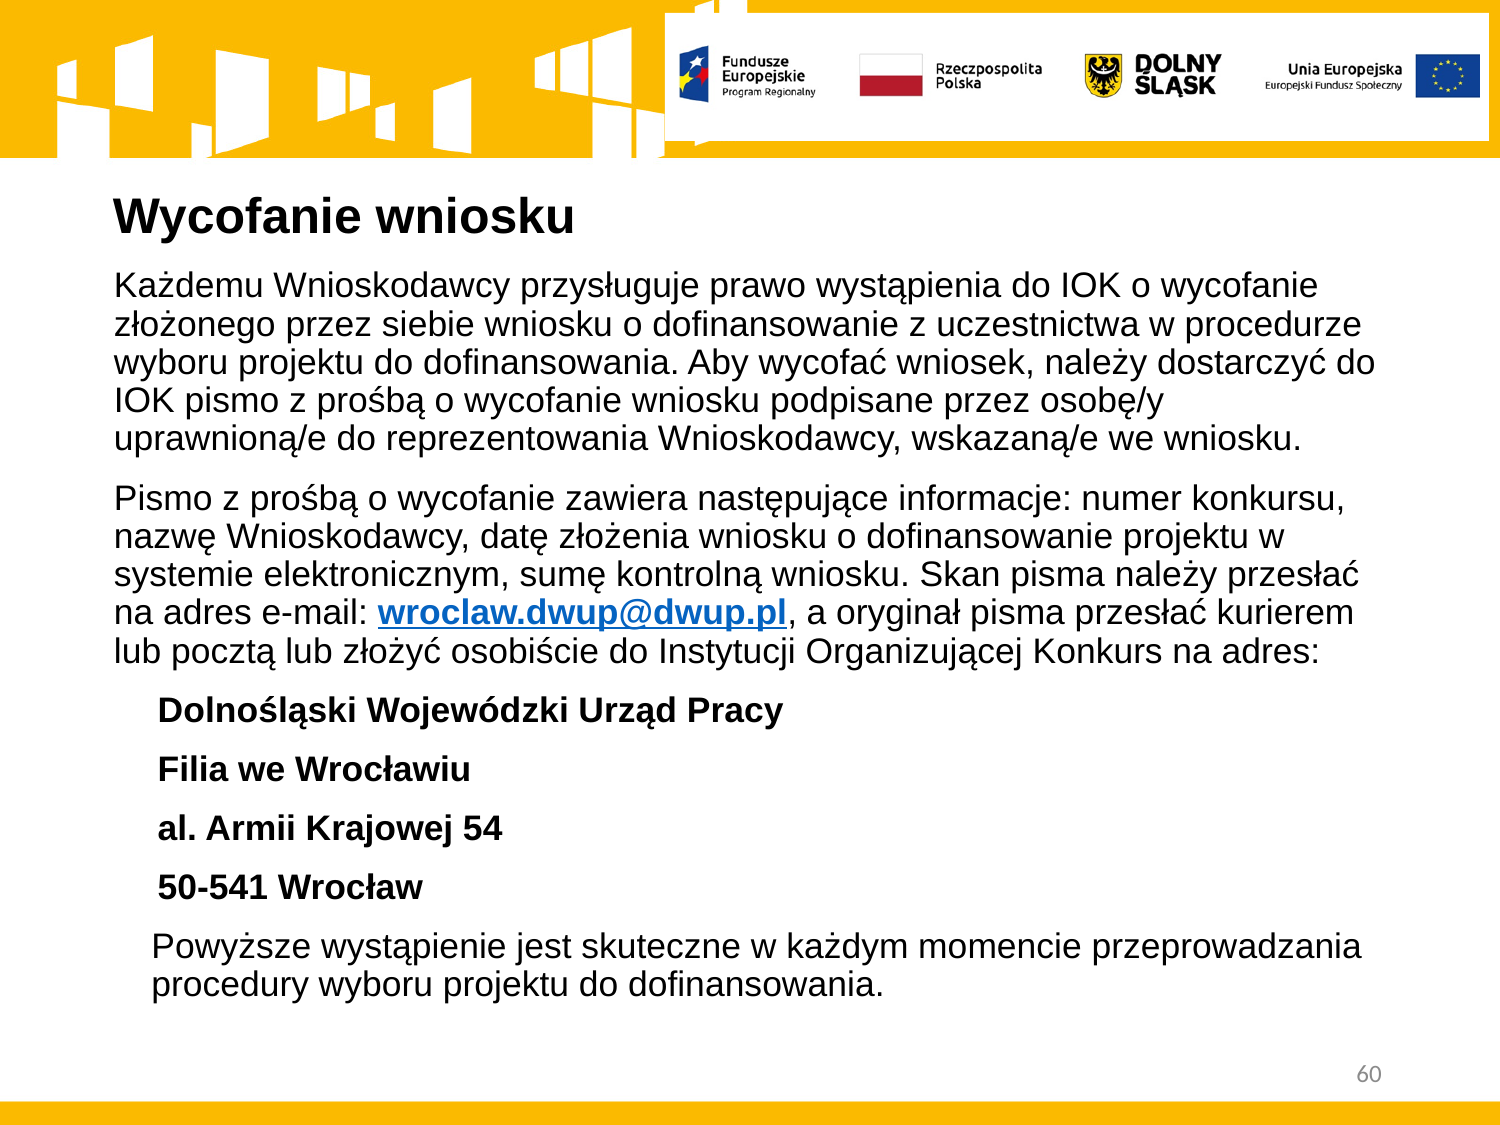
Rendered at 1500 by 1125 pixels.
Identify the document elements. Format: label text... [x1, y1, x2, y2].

slide_number 60 [1059, 1042, 1397, 1103]
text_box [664, 12, 1489, 141]
picture [0, 0, 1500, 1125]
title Wycofanie wniosku [97, 172, 1392, 262]
list Każdemu Wnioskodawcy przysługuje prawo wystąpienia do IOK o wycofanie złożonego przez siebie wniosku o dofinansowanie z uczestnictwa w procedurze wyboru projektu do dofinansowania. Aby wycofać wniosek, należy dostarczyć do IOK pismo z prośbą o wycofanie wniosku podpisane przez osobę/y uprawnioną/e do reprezentowania Wnioskodawcy, wskazaną/e we wniosku. Pismo z prośbą o wycofanie zawiera następujące informacje: numer konkursu, nazwę Wnioskodawcy, datę złożenia wniosku o dofinansowanie projektu w systemie elektronicznym, sumę kontrolną wniosku. Skan pisma należy przesłać na adres e-mail: wroclaw.dwup@dwup.pl, a oryginał pisma przesłać kurierem lub pocztą lub złożyć osobiście do Instytucji Organizującej Konkurs na adres: Dolnośląski Wojewódzki Urząd Pracy Filia we Wrocławiu al. Armii Krajowej 54 50-541 Wrocław Powyższe wystąpienie jest skuteczne w każdym momencie przeprowadzania procedury wyboru projektu do dofinansowania. [98, 259, 1393, 1071]
